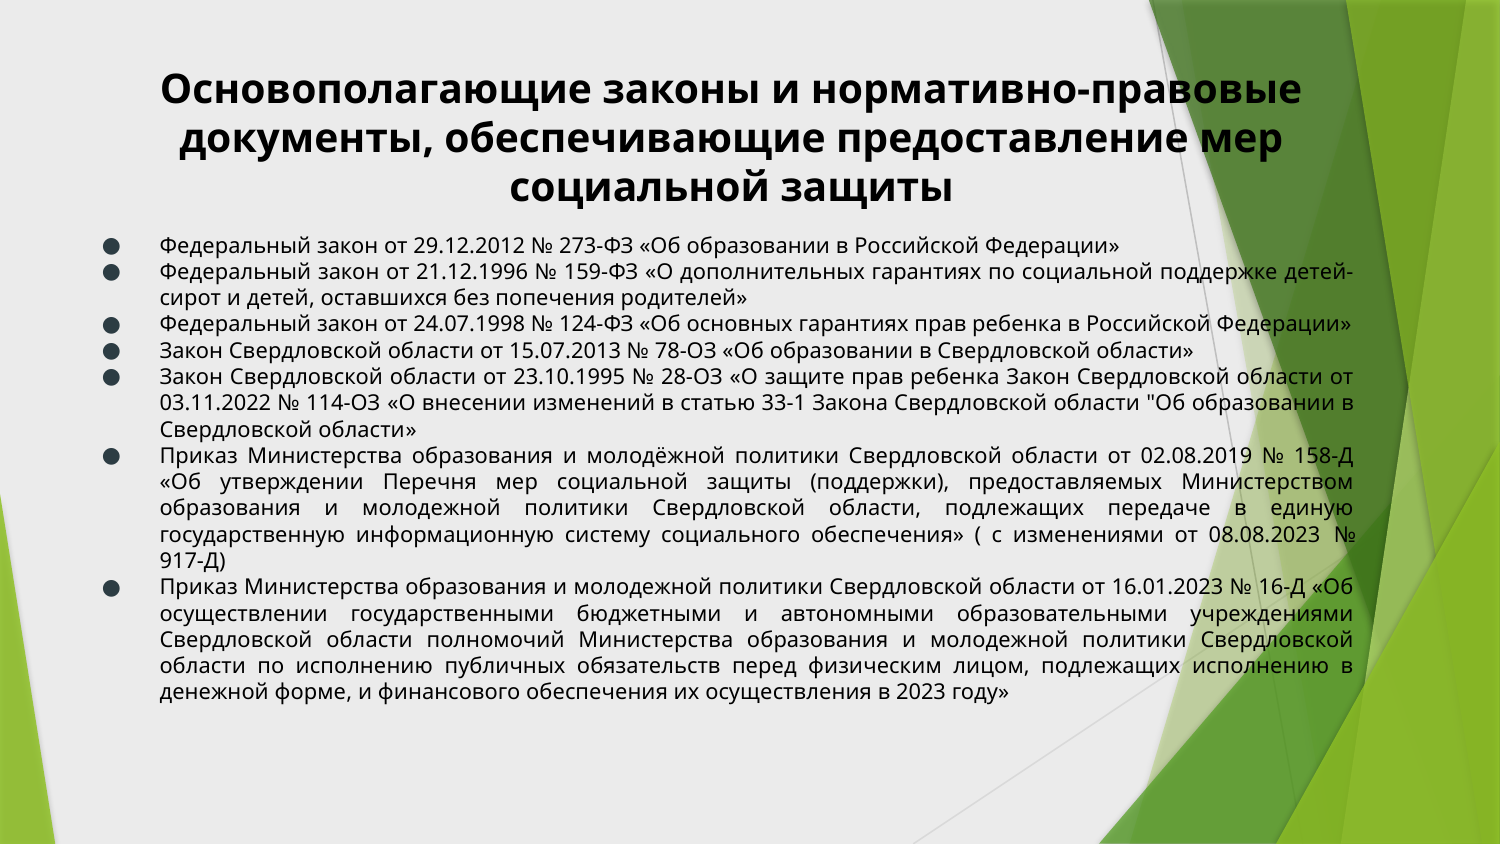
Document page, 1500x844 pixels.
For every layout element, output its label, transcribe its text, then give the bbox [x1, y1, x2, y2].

title Основополагающие законы и нормативно-правовые документы, обеспечивающие предоставление мер социальной защиты [83, 54, 1381, 218]
list Федеральный закон от 29.12.2012 № 273-ФЗ «Об образовании в Российской Федерации» Федеральный закон от 21.12.1996 № 159-ФЗ «О дополнительных гарантиях по социальной поддержке детей-сирот и детей, оставшихся без попечения родителей» Федеральный закон от 24.07.1998 № 124-ФЗ «Об основных гарантиях прав ребенка в Российской Федерации» Закон Свердловской области от 15.07.2013 № 78-ОЗ «Об образовании в Свердловской области» Закон Свердловской области от 23.10.1995 № 28-ОЗ «О защите прав ребенка Закон Свердловской области от 03.11.2022 № 114-ОЗ «О внесении изменений в статью 33-1 Закона Свердловской области "Об образовании в Свердловской области» Приказ Министерства образования и молодёжной политики Свердловской области от 02.08.2019 № 158-Д «Об утверждении Перечня мер социальной защиты (поддержки), предоставляемых Министерством образования и молодежной политики Свердловской области, подлежащих передаче в единую государственную информационную систему социального обеспечения» ( с изменениями от 08.08.2023 № 917-Д) Приказ Министерства образования и молодежной политики Свердловской области от 16.01.2023 № 16-Д «Об осуществлении государственными бюджетными и автономными образовательными учреждениями Свердловской области полномочий Министерства образования и молодежной политики Свердловской области по исполнению публичных обязательств перед физическим лицом, подлежащих исполнению в денежной форме, и финансового обеспечения их осуществления в 2023 году» [83, 198, 1372, 744]
